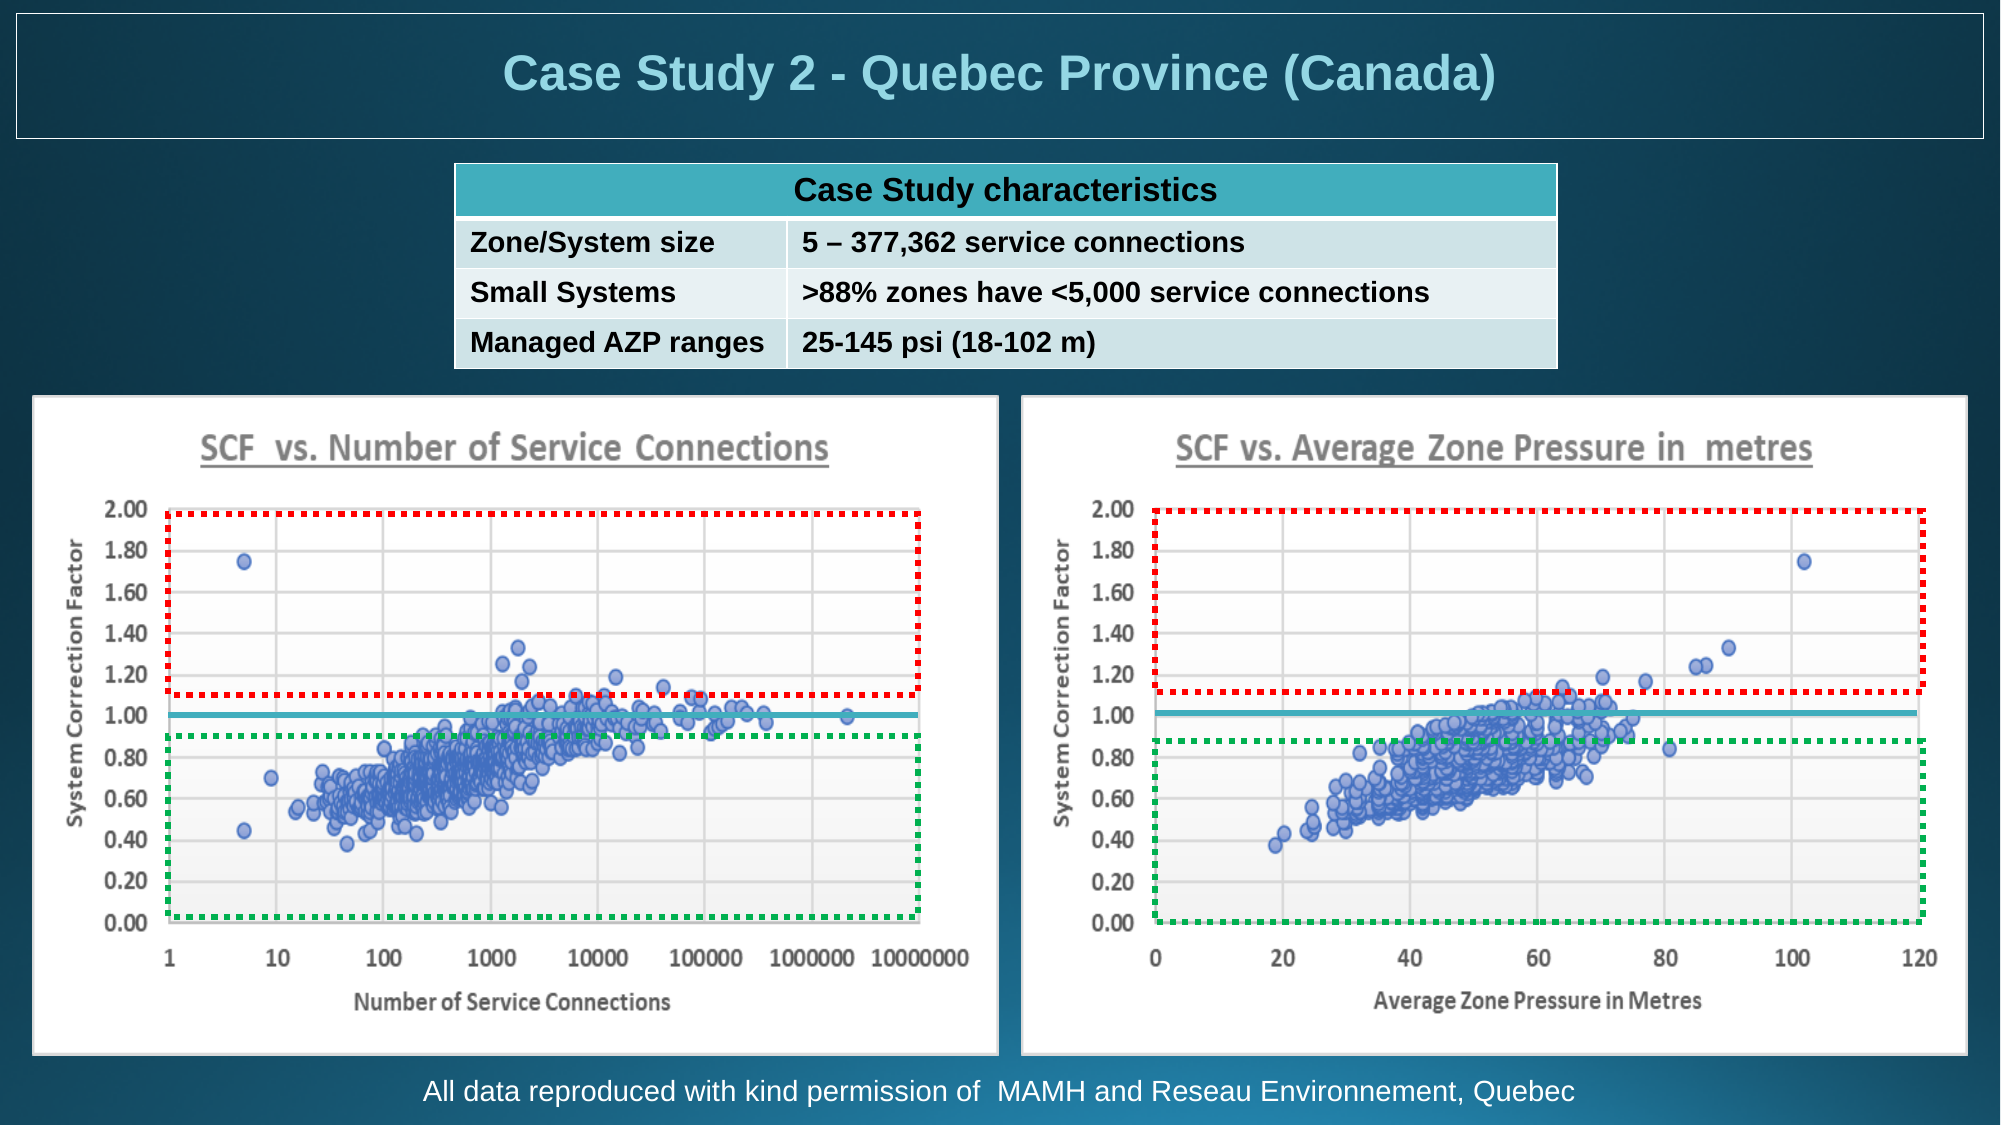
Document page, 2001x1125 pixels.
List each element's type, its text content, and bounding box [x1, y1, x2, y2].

picture [0, 0, 2001, 1125]
table_header Case Study characteristics [456, 164, 1556, 216]
table_cell Zone/System size [456, 221, 786, 268]
text_box All data reproduced with kind permission of MAMH and Reseau Environnement, Quebec [0, 1064, 2000, 1115]
title Case Study 2 - Quebec Province (Canada) [16, 13, 1984, 139]
table_cell 5 – 377,362 service connections [788, 221, 1556, 268]
table_cell >88% zones have <5,000 service connections [788, 269, 1556, 318]
table_cell Managed AZP ranges [456, 319, 786, 368]
table_cell Small Systems [456, 269, 786, 318]
table_cell 25-145 psi (18-102 m) [788, 319, 1556, 368]
